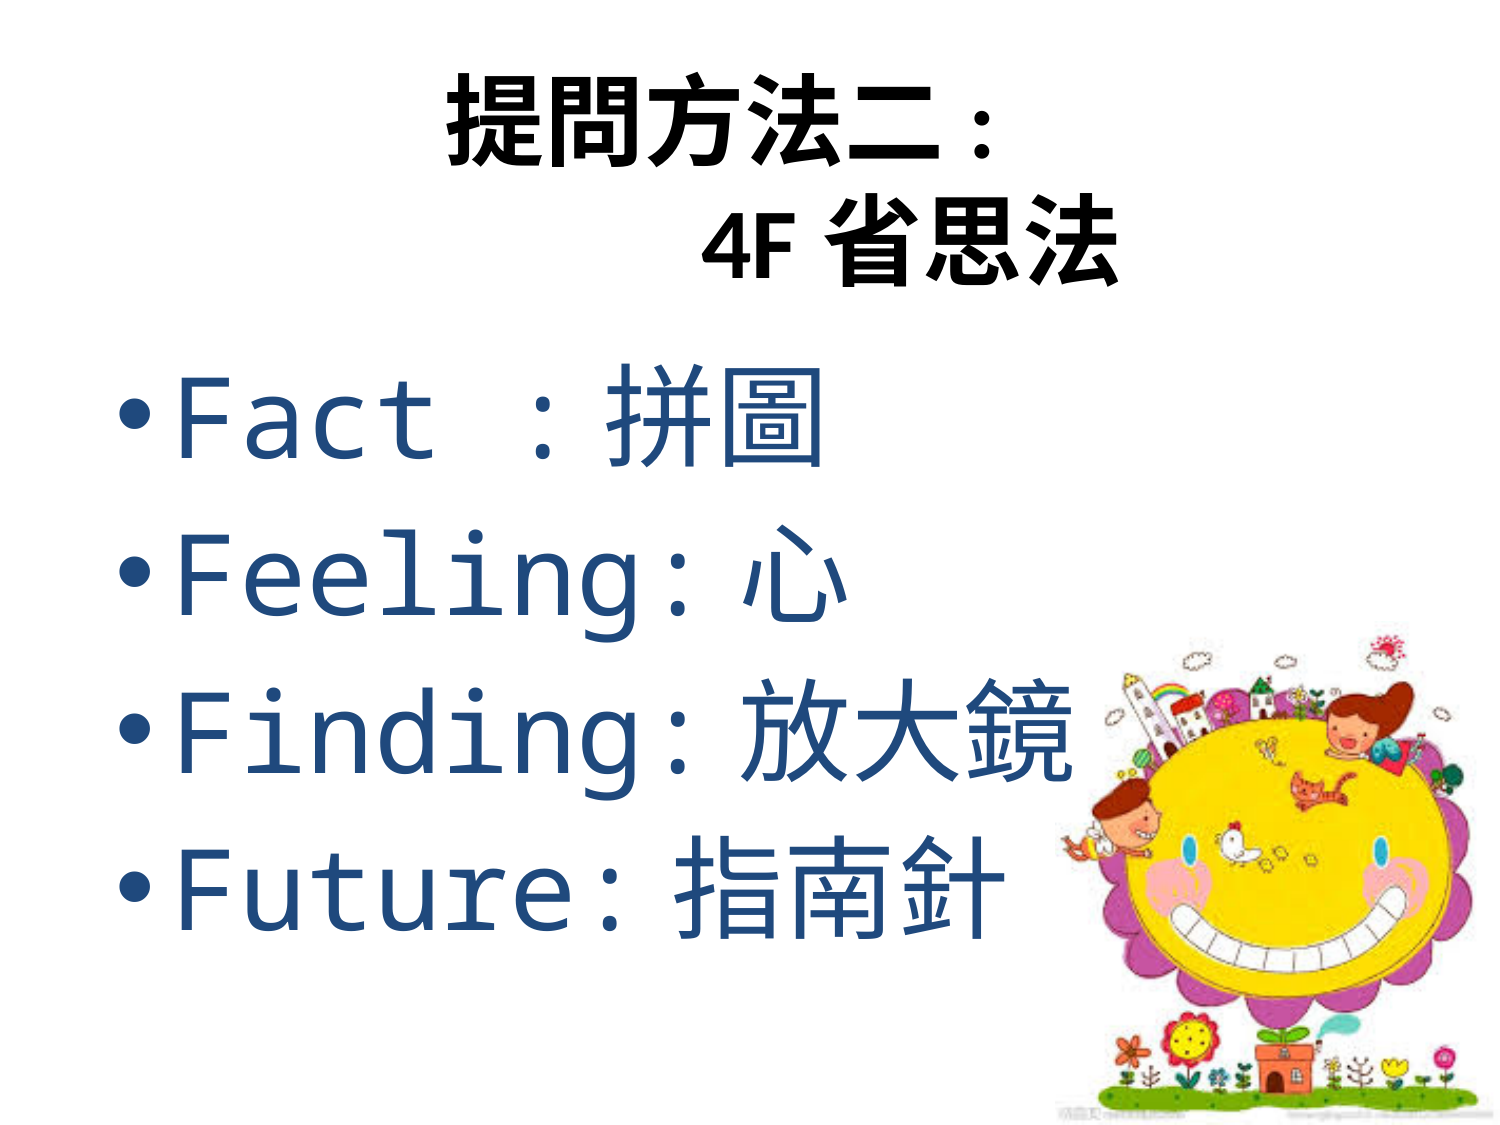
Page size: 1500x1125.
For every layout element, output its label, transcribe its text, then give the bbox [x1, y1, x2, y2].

title 提問方法二: 4F省思法 [53, 87, 1388, 270]
picture [1055, 621, 1500, 1125]
list Fact :拼圖 Feeling:心 Finding:放大鏡 Future:指南針 [100, 338, 1260, 1017]
